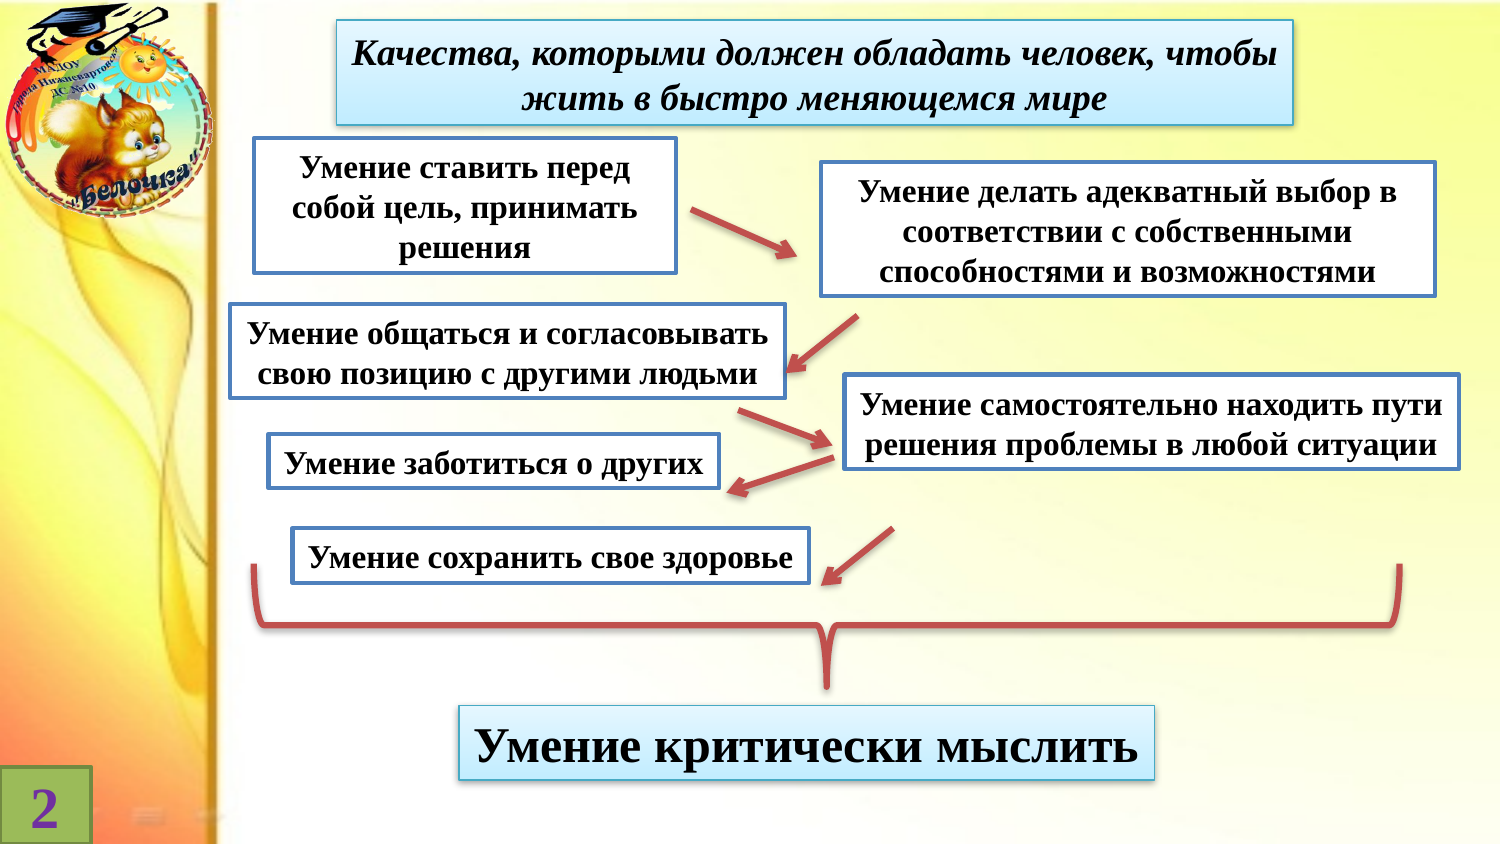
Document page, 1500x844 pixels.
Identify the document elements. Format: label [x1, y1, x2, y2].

text_box [820, 527, 894, 587]
text_box [690, 208, 798, 257]
text_box [726, 456, 835, 493]
text_box [737, 409, 833, 446]
picture [0, 0, 1500, 844]
text_box [785, 315, 858, 374]
